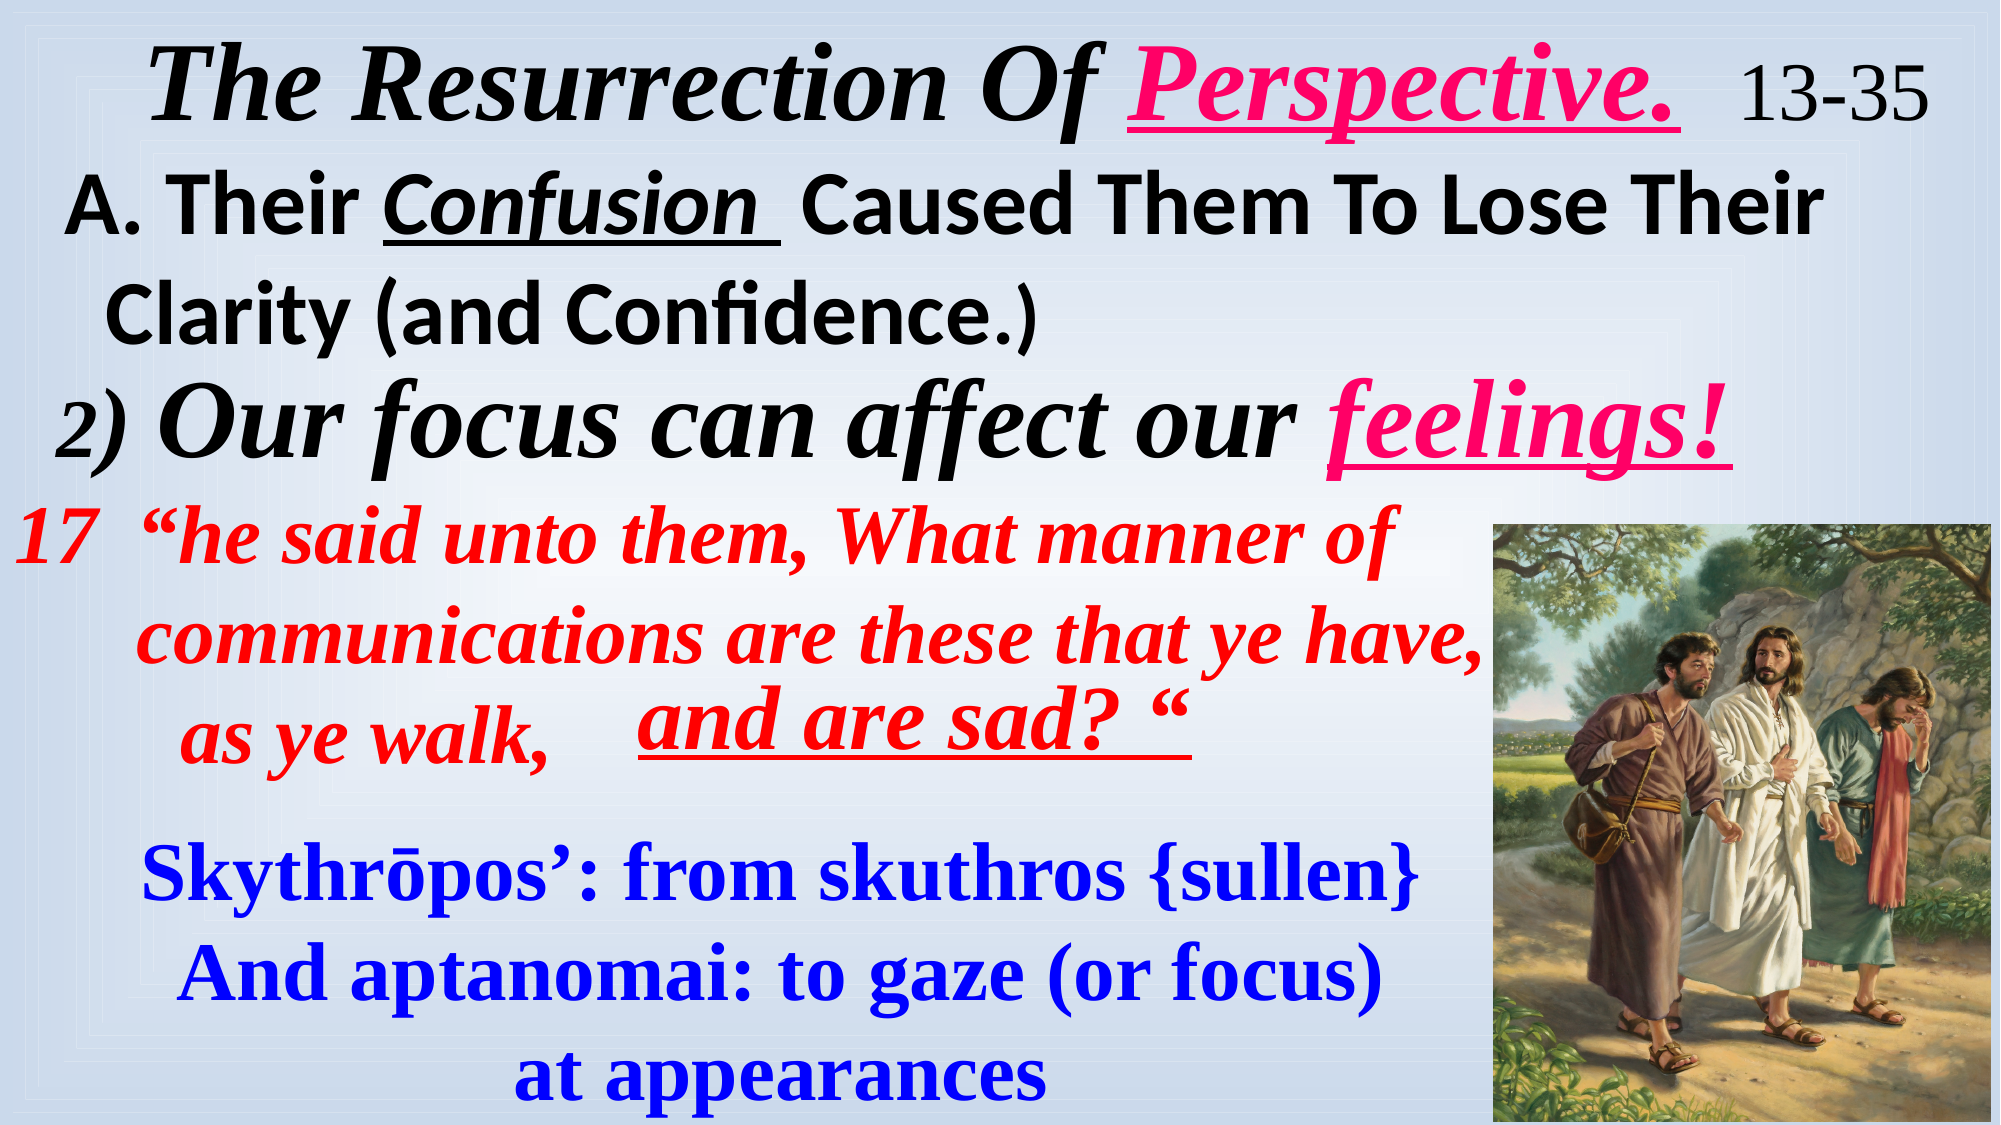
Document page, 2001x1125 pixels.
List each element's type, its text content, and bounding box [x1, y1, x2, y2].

text_box and are sad? “ [412, 650, 1418, 776]
text_box Skythrōpos’: from skuthros {sullen} And aptanomai: to gaze (or focus) at appearances [50, 809, 1489, 1125]
title The Resurrection Of Perspective. 13-35 [22, 0, 1961, 132]
list A. Their Confusion Caused Them To Lose Their Clarity (and Confidence.) [34, 135, 1922, 348]
picture [1493, 524, 1991, 1122]
text_box 2) Our focus can affect our feelings! “he said unto them, What manner of communications are these that ye have, as ye walk, [0, 337, 1775, 788]
